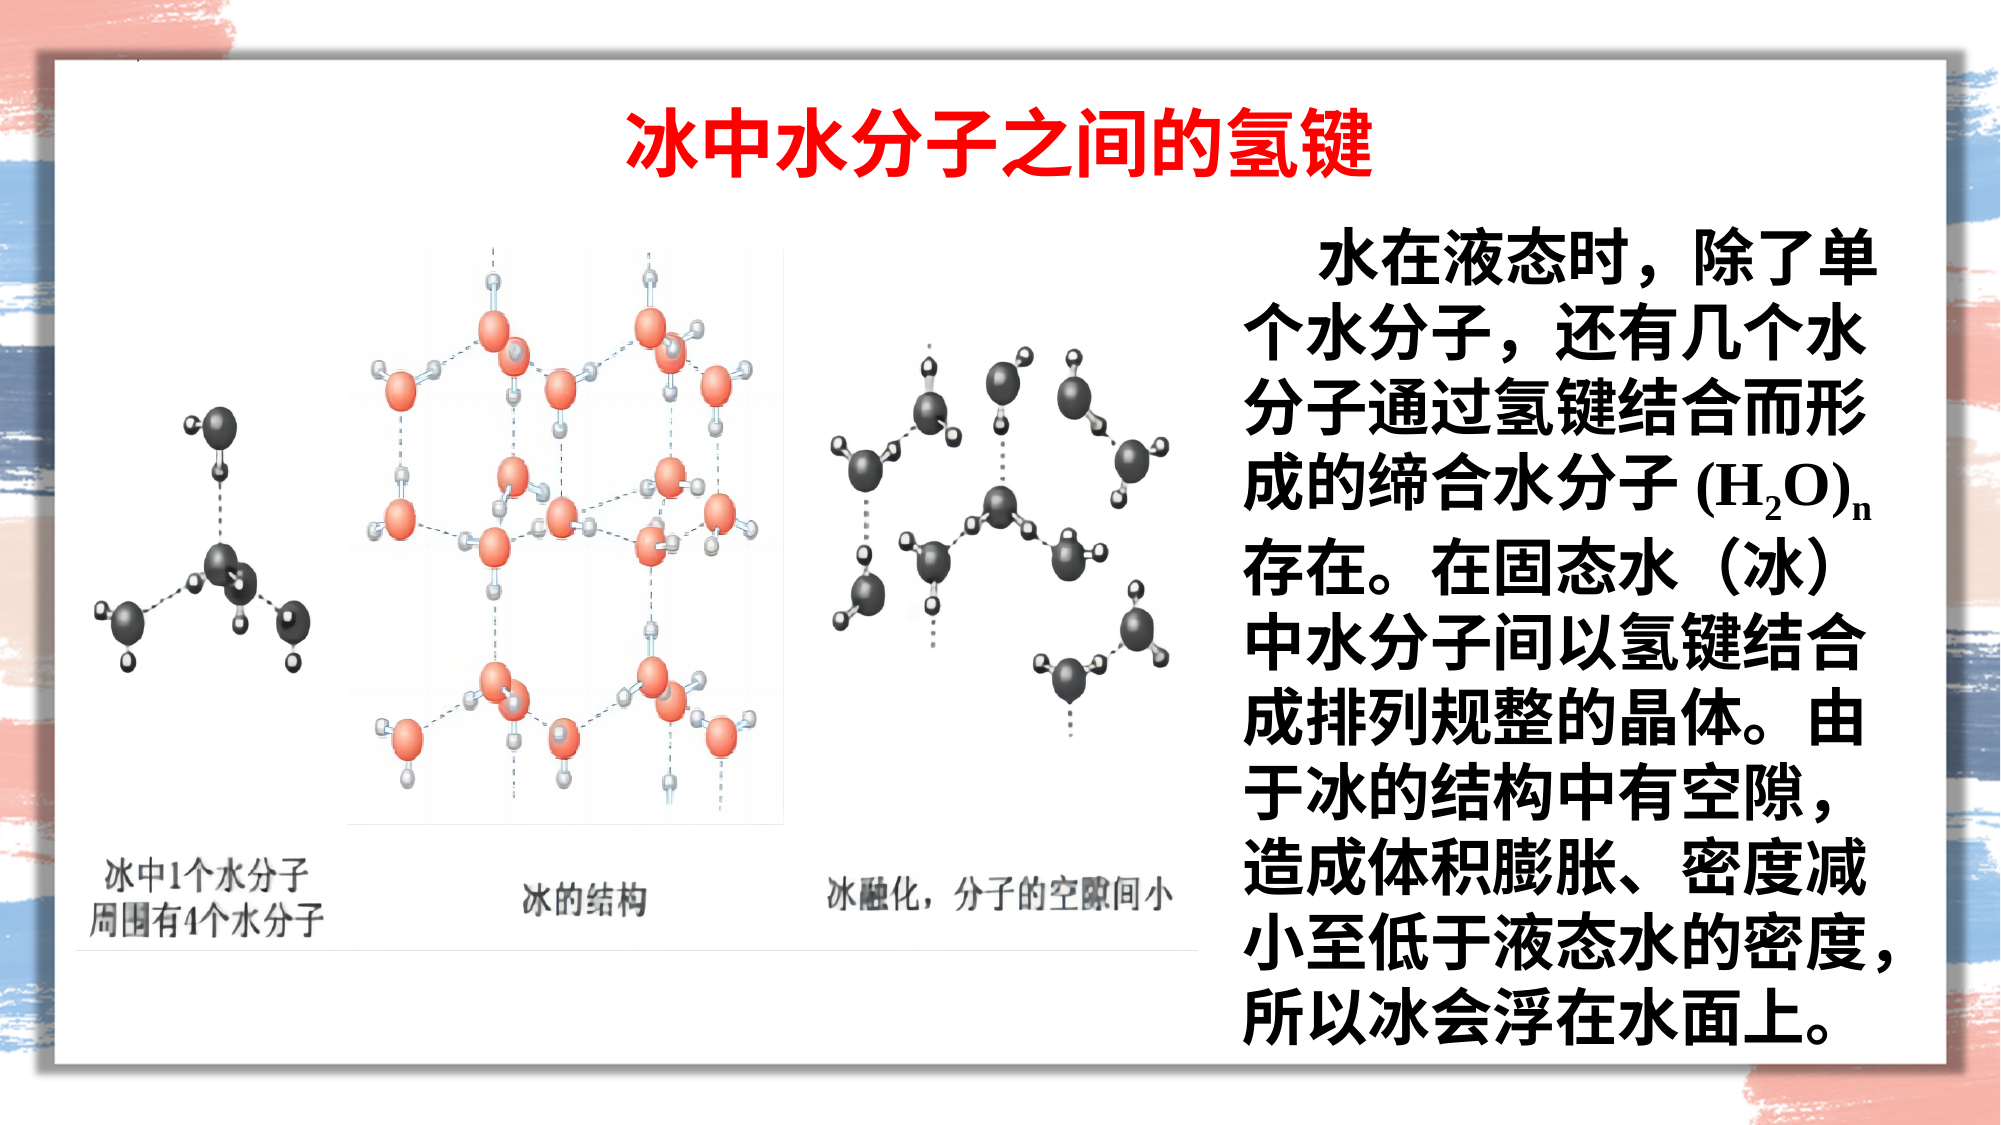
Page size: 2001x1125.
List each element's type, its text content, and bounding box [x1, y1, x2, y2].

picture [0, 0, 2001, 1125]
text_box 冰中水分子之间的氢键 [602, 88, 1399, 194]
text_box 水在液态时，除了单个水分子，还有几个水分子通过氢键结合而形成的缔合水分子(H2O)n存在。在固态水（冰）中水分子间以氢键结合成排列规整的晶体。由于冰的结构中有空隙，造成体积膨胀、密度减小至低于液态水的密度，所以冰会浮在水面上。 [1227, 210, 1922, 1060]
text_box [76, 247, 1198, 950]
